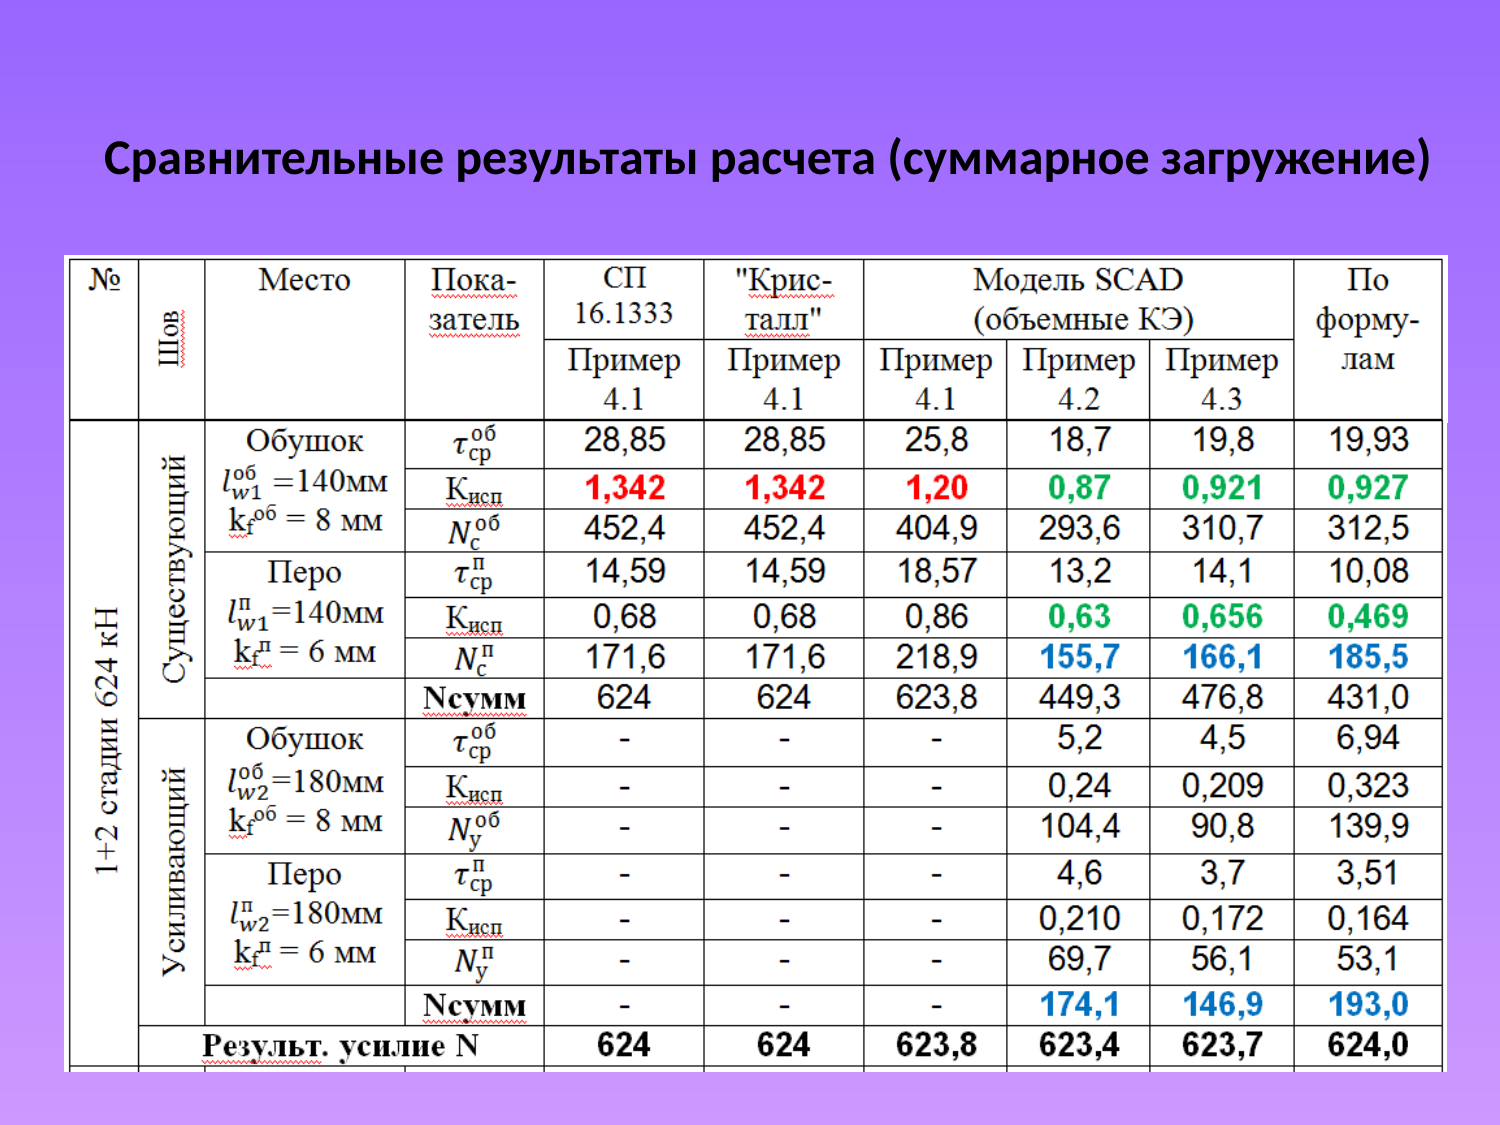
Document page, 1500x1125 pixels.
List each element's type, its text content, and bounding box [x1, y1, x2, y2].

picture [64, 255, 1448, 1072]
text_box Сравнительные результаты расчета (суммарное загружение) [89, 117, 1448, 192]
